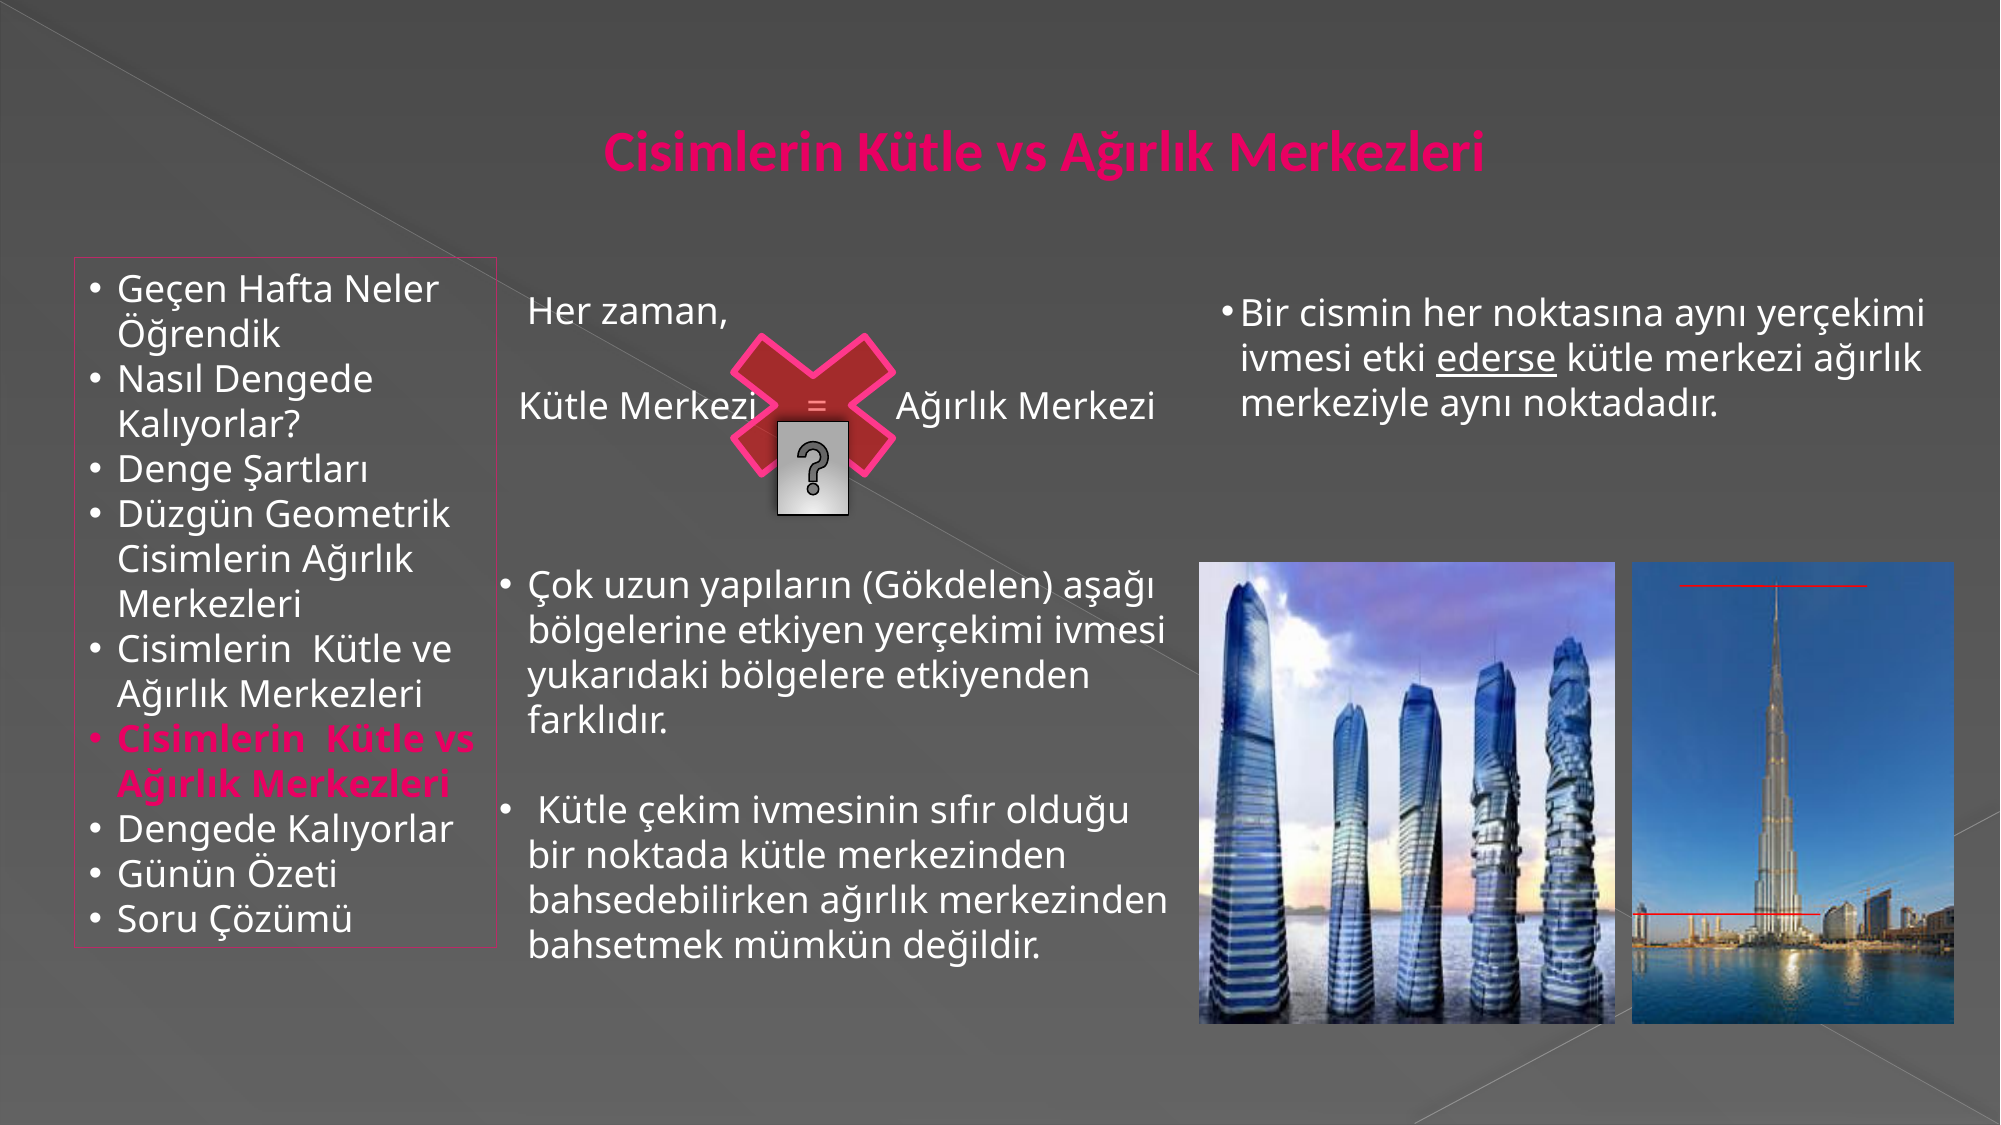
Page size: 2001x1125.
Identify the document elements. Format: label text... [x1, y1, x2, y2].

text_box Çok uzun yapıların (Gökdelen) aşağı bölgelerine etkiyen yerçekimi ivmesi yukarıdaki bölgelere etkiyenden farklıdır. Kütle çekim ivmesinin sıfır olduğu bir noktada kütle merkezinden bahsedebilirken ağırlık merkezinden bahsetmek mümkün değildir. [484, 508, 1200, 1109]
text_box Bir cismin her noktasına aynı yerçekimi ivmesi etki ederse kütle merkezi ağırlık merkeziyle aynı noktadadır. [1206, 281, 1979, 431]
text_box Her zaman, [512, 279, 1661, 340]
text_box [731, 340, 896, 477]
picture [1198, 562, 1615, 1024]
picture [1632, 562, 1954, 1024]
text_box Cisimlerin Kütle vs Ağırlık Merkezleri [589, 105, 1680, 191]
text_box Kütle Merkezi = Ağırlık Merkezi [503, 374, 771, 435]
text_box Kütle Merkezi = Ağırlık Merkezi [856, 374, 1722, 435]
text_box [777, 421, 849, 516]
text_box Geçen Hafta Neler Öğrendik Nasıl Dengede Kalıyorlar? Denge Şartları Düzgün Geometrik Cisimlerin Ağırlık Merkezleri Cisimlerin Kütle ve Ağırlık Merkezleri Cisimlerin Kütle vs Ağırlık Merkezleri Dengede Kalıyorlar Günün Özeti Soru Çözümü [74, 257, 497, 948]
